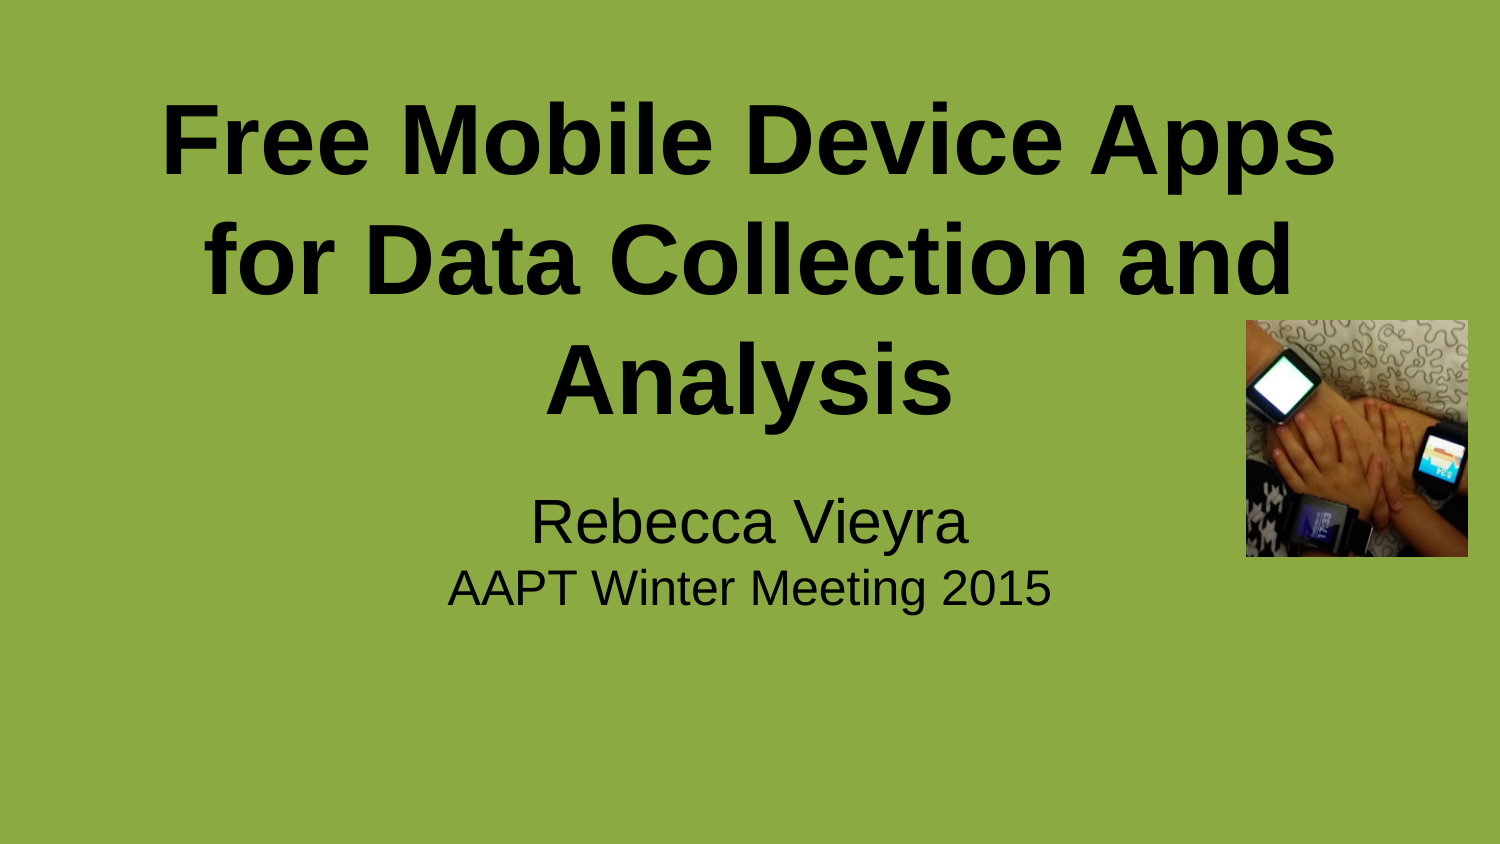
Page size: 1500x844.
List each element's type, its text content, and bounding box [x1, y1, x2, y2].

title Free Mobile Device Apps for Data Collection and Analysis [112, 130, 1388, 450]
subtitle Rebecca Vieyra AAPT Winter Meeting 2015 [112, 465, 1388, 651]
picture [1246, 319, 1468, 557]
